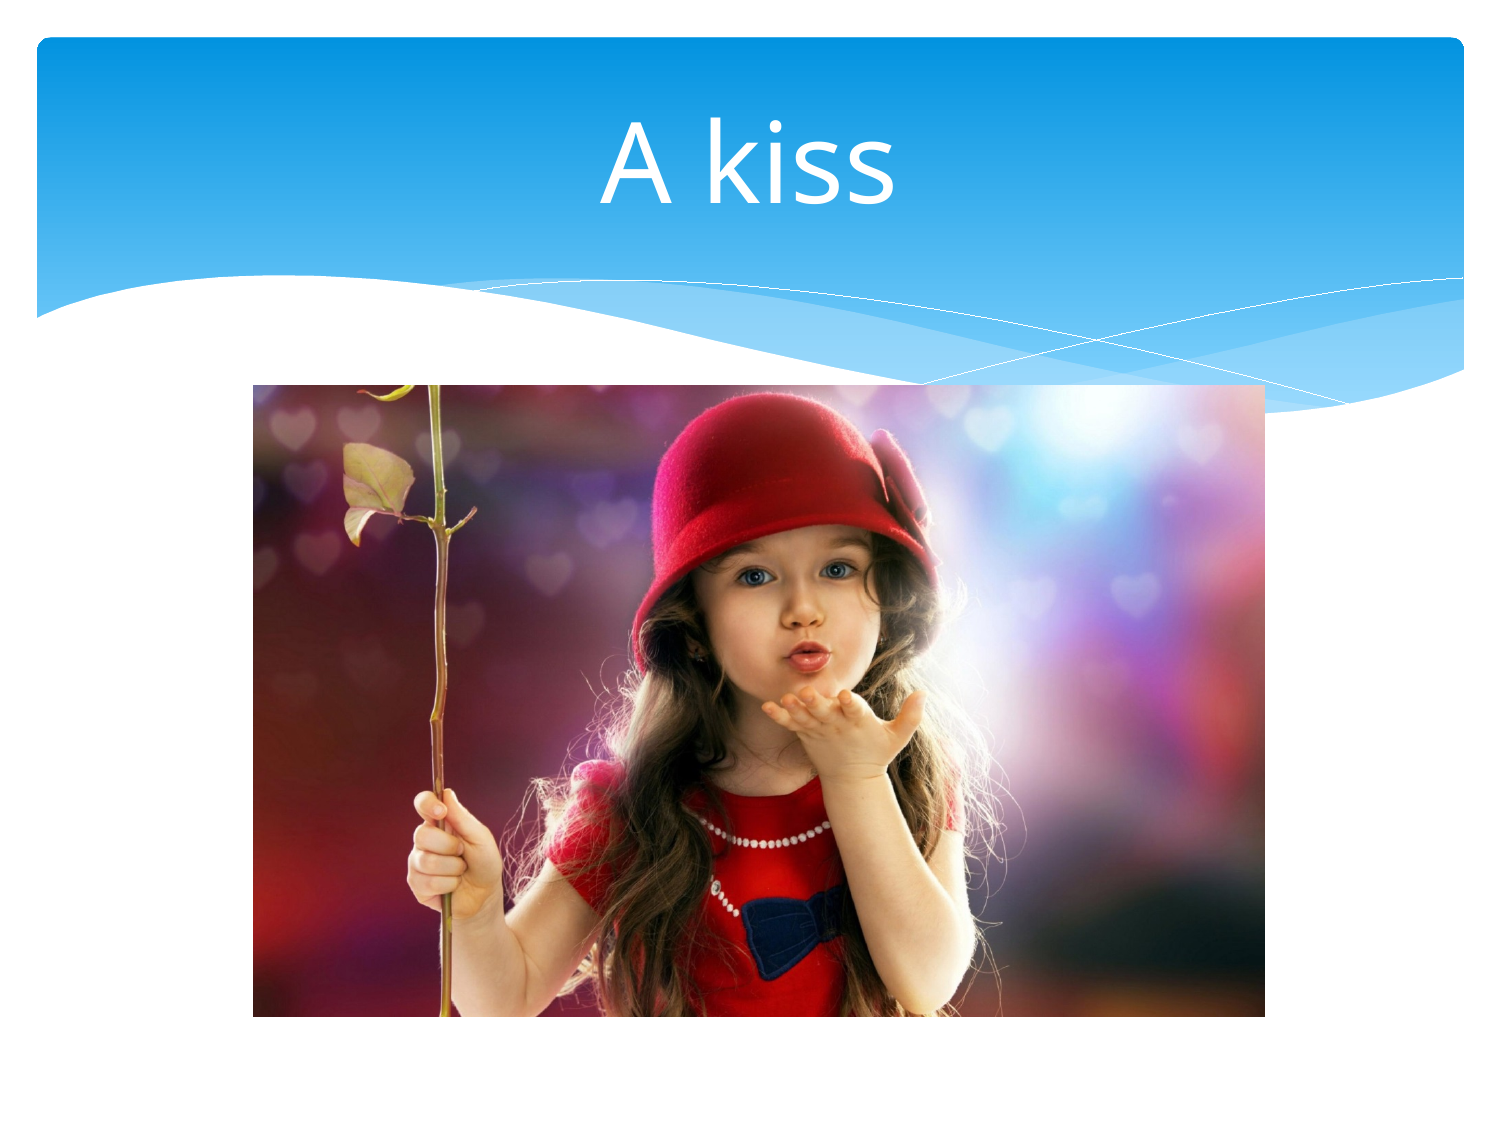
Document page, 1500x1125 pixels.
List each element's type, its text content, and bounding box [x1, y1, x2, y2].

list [253, 385, 1265, 1017]
title A kiss [75, 55, 1425, 261]
